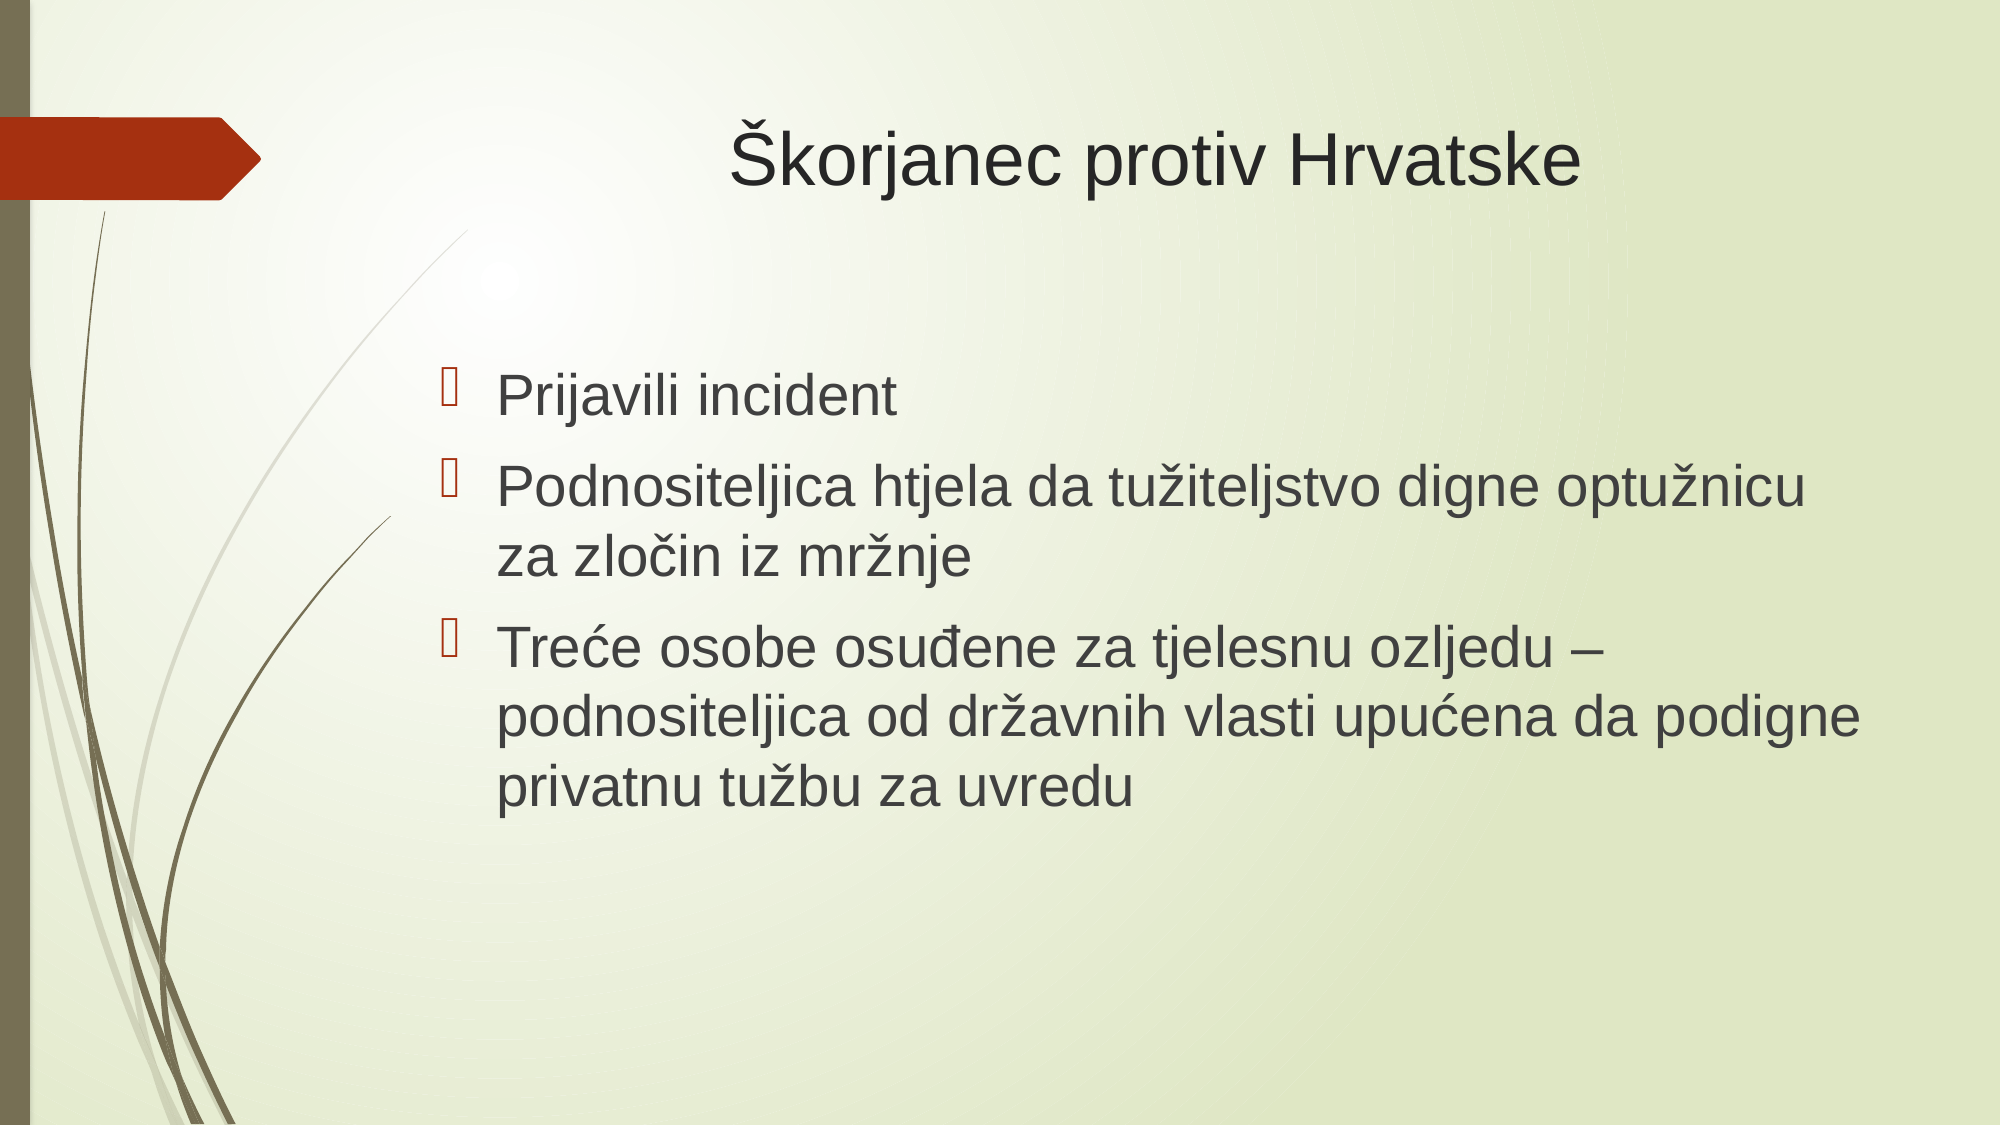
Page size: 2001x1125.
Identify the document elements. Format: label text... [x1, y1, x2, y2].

title Škorjanec protiv Hrvatske [425, 102, 1888, 313]
list Prijavili incident Podnositeljica htjela da tužiteljstvo digne optužnicu za zločin iz mržnje Treće osobe osuđene za tjelesnu ozljedu – podnositeljica od državnih vlasti upućena da podigne privatnu tužbu za uvredu [424, 350, 1888, 970]
